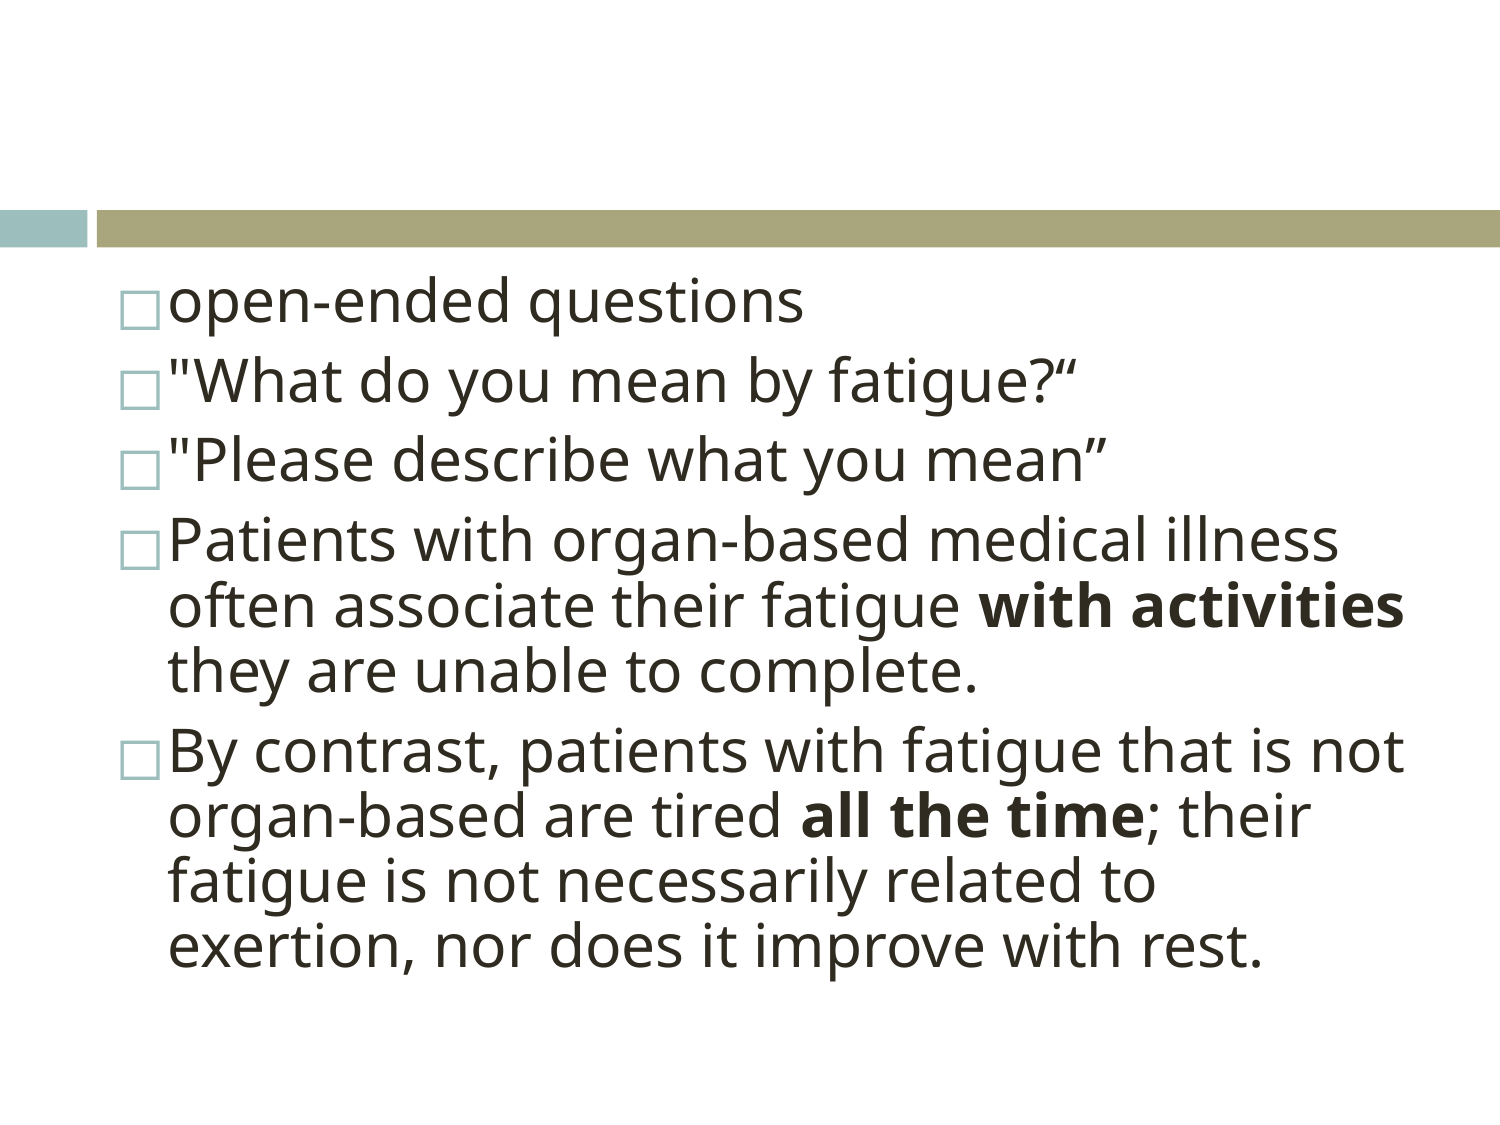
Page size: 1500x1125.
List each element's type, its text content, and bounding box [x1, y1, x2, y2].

list open-ended questions "What do you mean by fatigue?“ "Please describe what you mean” Patients with organ-based medical illness often associate their fatigue with activities they are unable to complete. By contrast, patients with fatigue that is not organ-based are tired all the time; their fatigue is not necessarily related to exertion, nor does it improve with rest. [100, 262, 1438, 1000]
